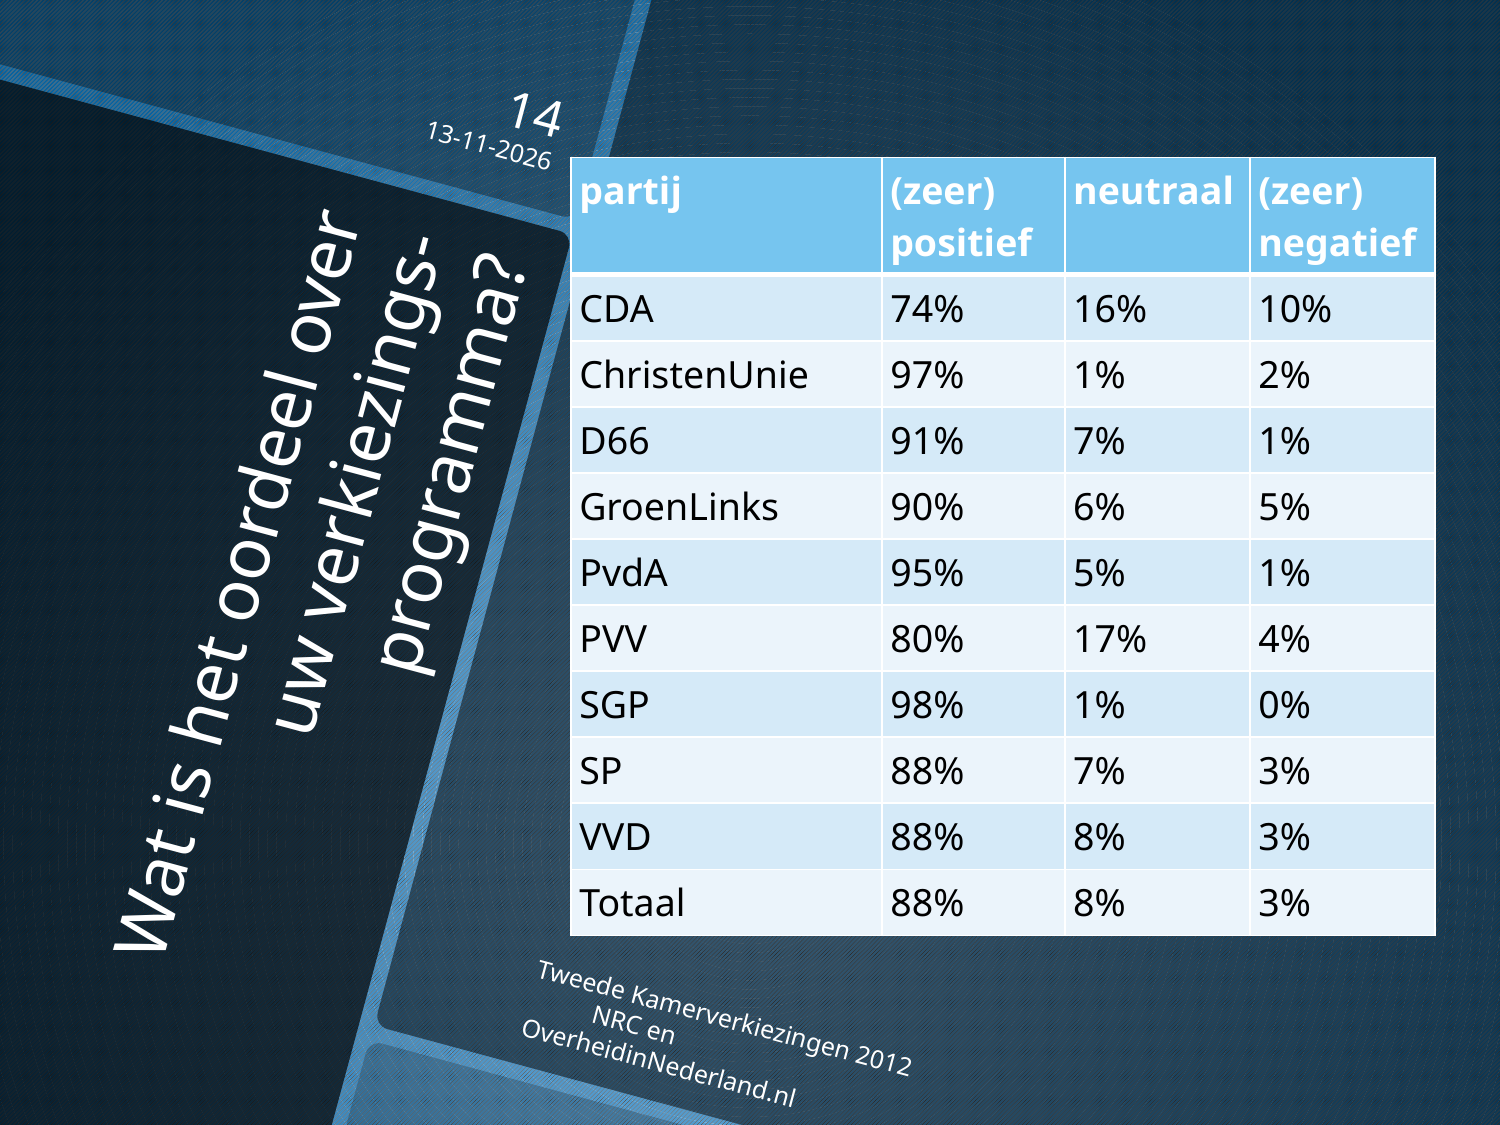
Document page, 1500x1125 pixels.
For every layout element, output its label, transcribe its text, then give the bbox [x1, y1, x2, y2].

table_cell GroenLinks [572, 474, 881, 538]
table_cell CDA [572, 277, 881, 340]
table_cell 6% [1066, 474, 1249, 538]
table_cell 10% [1251, 277, 1434, 340]
table_cell SGP [572, 672, 881, 736]
table_cell 1% [1251, 408, 1434, 472]
table_cell 8% [1066, 804, 1249, 869]
table_cell Totaal [572, 870, 881, 935]
slide_number 14 [206, 1, 585, 157]
table_cell 88% [883, 738, 1064, 802]
table_header (zeer) positief [883, 158, 1064, 272]
table_cell 2% [1251, 342, 1434, 406]
table_cell 1% [1251, 540, 1434, 604]
table_cell ChristenUnie [572, 342, 881, 406]
table_cell VVD [572, 804, 881, 869]
table_cell PVV [572, 606, 881, 670]
table_cell PvdA [572, 540, 881, 604]
table_cell D66 [572, 408, 881, 472]
table_cell 1% [1066, 342, 1249, 406]
table_cell 95% [883, 540, 1064, 604]
table_cell 80% [883, 606, 1064, 670]
table_cell 88% [883, 804, 1064, 869]
table_cell 88% [883, 870, 1064, 935]
title Wat is het oordeel over uw verkiezings-programma? [55, 181, 554, 1109]
table_cell 90% [883, 474, 1064, 538]
table_cell 74% [883, 277, 1064, 340]
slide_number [274, 81, 569, 197]
table_cell 17% [1066, 606, 1249, 670]
table_cell 7% [1066, 408, 1249, 472]
table_header partij [572, 158, 881, 272]
table_header (zeer) negatief [1251, 158, 1434, 272]
footer Tweede Kamerverkiezingen 2012 NRC en OverheidinNederland.nl [508, 963, 936, 1125]
table_cell 91% [883, 408, 1064, 472]
table_cell 5% [1251, 474, 1434, 538]
table_cell 1% [1066, 672, 1249, 736]
table_cell 4% [1251, 606, 1434, 670]
table_cell 3% [1251, 870, 1434, 935]
table_cell 16% [1066, 277, 1249, 340]
table_cell 7% [1066, 738, 1249, 802]
table_cell SP [572, 738, 881, 802]
table_cell 3% [1251, 804, 1434, 869]
table_cell 97% [883, 342, 1064, 406]
table_cell 98% [883, 672, 1064, 736]
table_cell 5% [1066, 540, 1249, 604]
table_cell 3% [1251, 738, 1434, 802]
table_cell 8% [1066, 870, 1249, 935]
table_header neutraal [1066, 158, 1249, 272]
table_cell 0% [1251, 672, 1434, 736]
